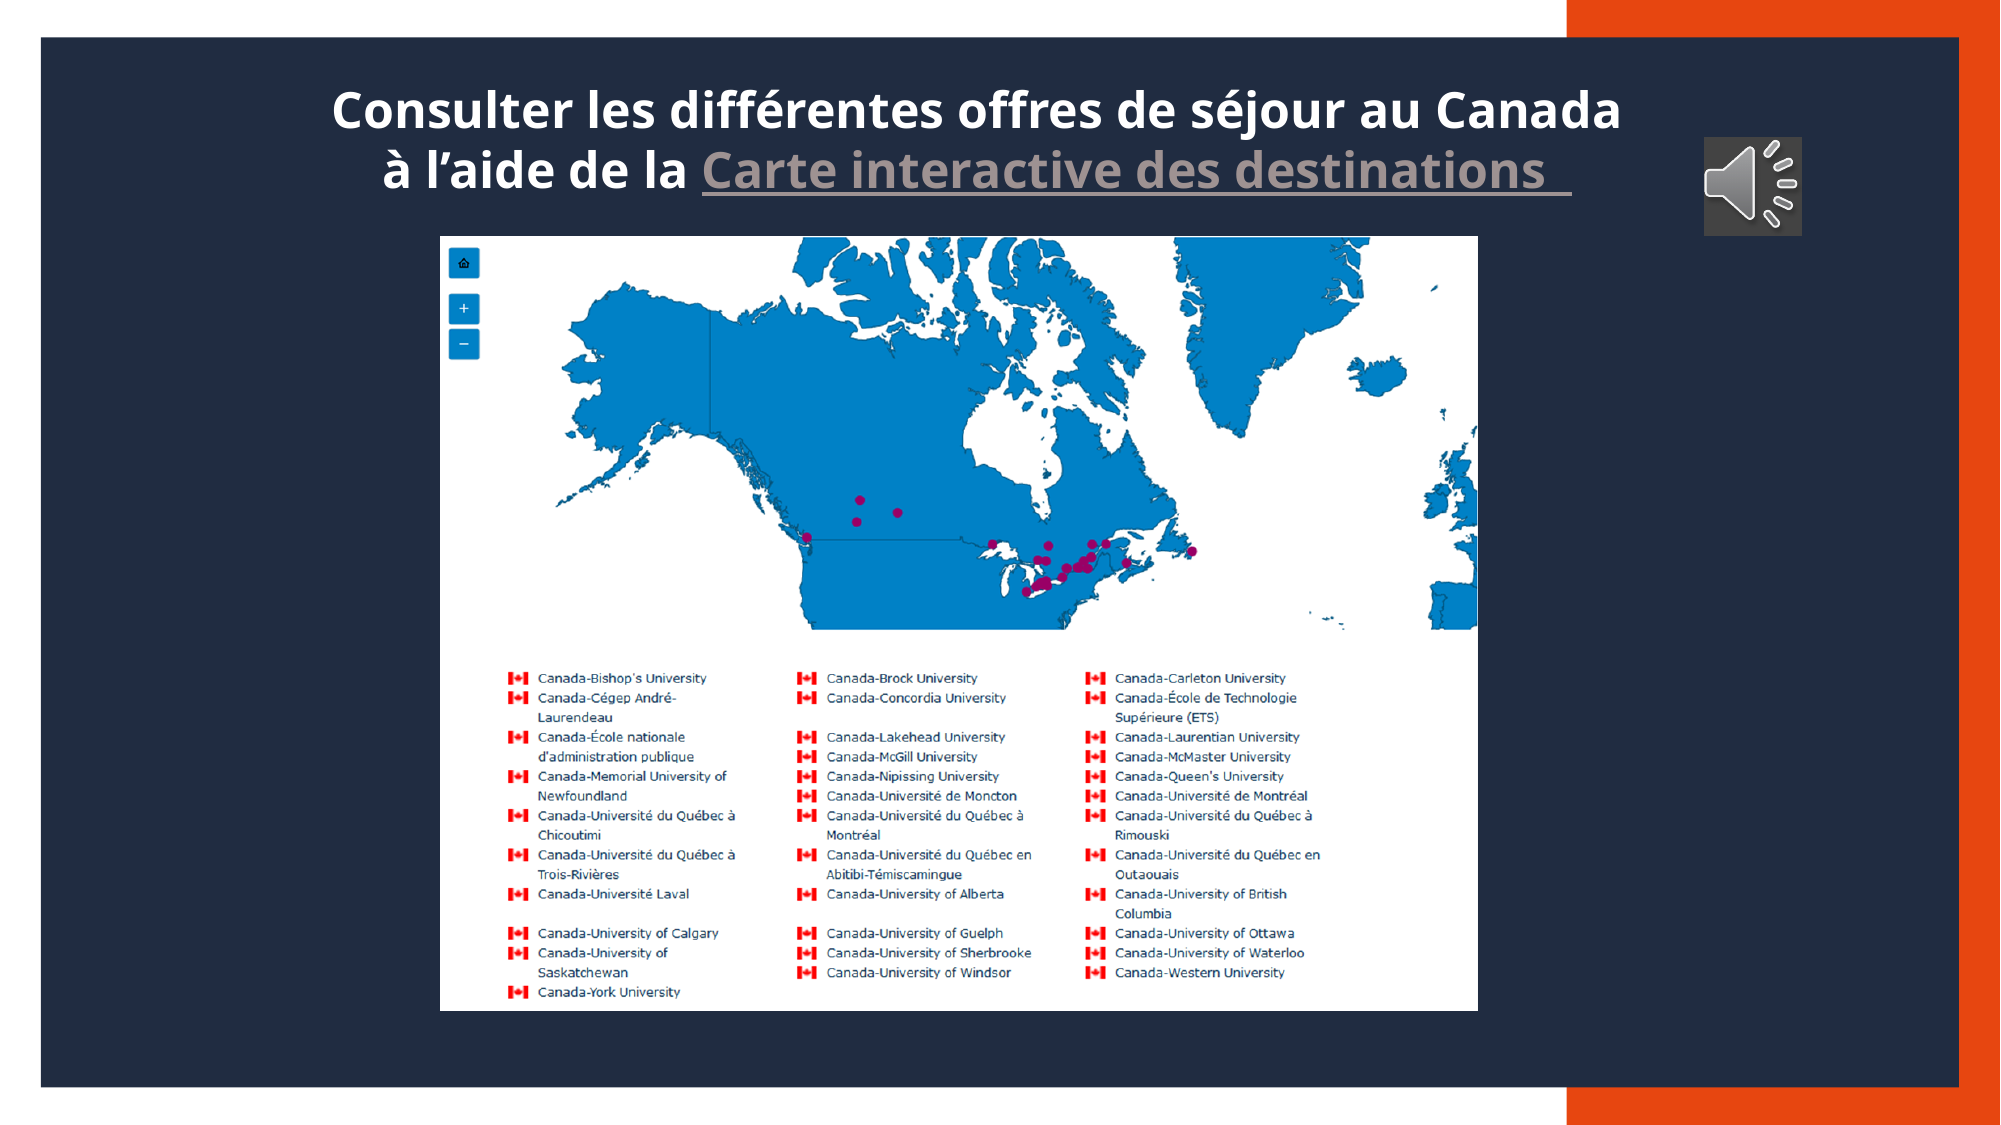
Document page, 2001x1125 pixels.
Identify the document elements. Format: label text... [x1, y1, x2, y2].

picture [1703, 136, 1804, 237]
title Consulter les différentes offres de séjour au Canada à l’aide de la Carte interactive des destinations [308, 77, 1646, 178]
picture [440, 236, 1478, 1011]
